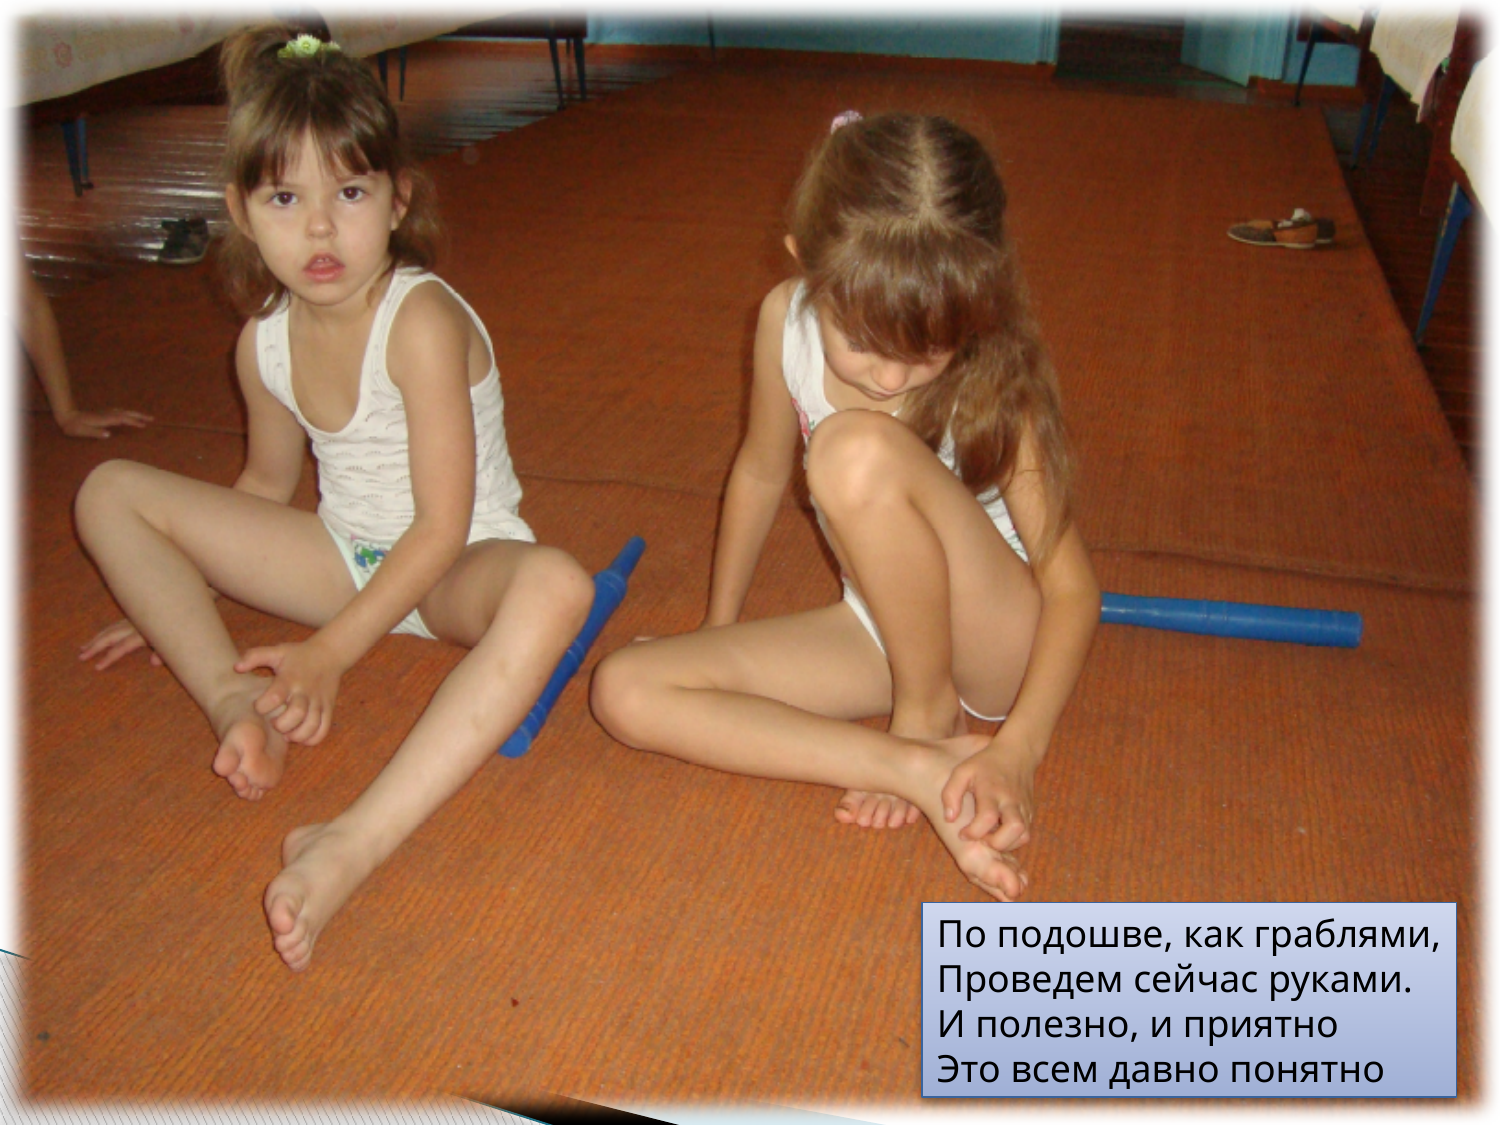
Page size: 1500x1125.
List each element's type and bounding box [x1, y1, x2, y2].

list [0, 0, 1500, 1125]
